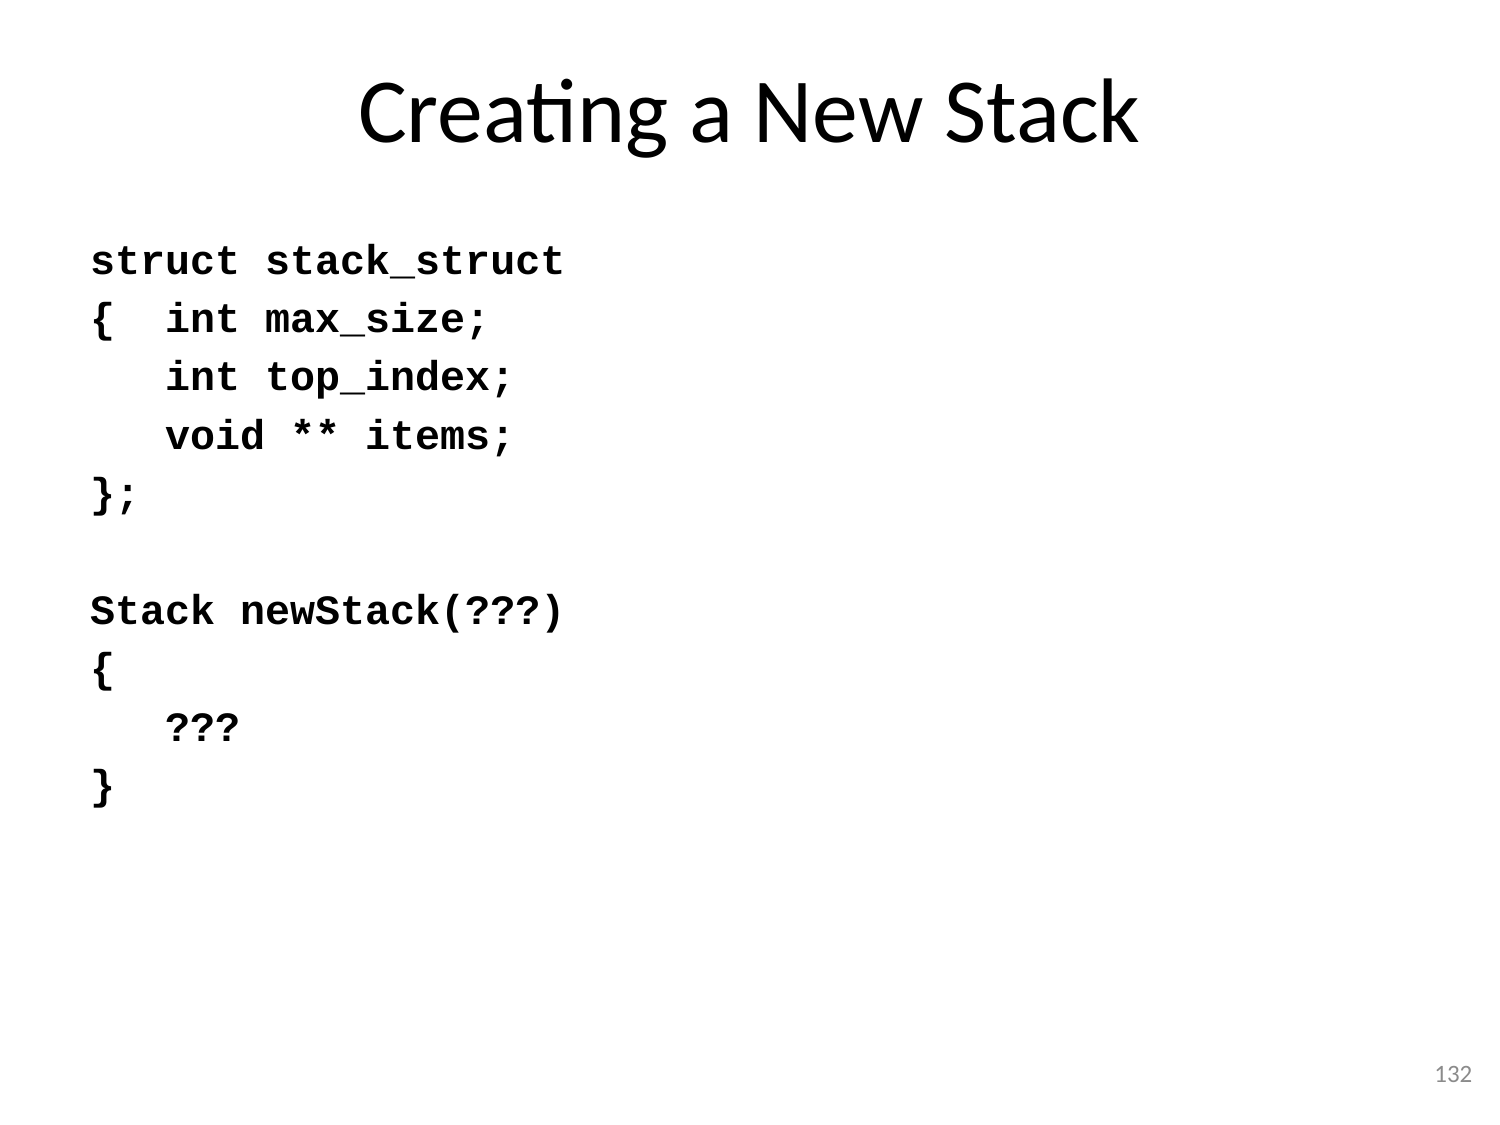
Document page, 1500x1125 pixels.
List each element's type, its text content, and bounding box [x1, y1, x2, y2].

list struct stack_struct { int max_size; int top_index; void ** items; }; Stack newStack(???) { ??? } [75, 224, 1425, 988]
slide_number 132 [1137, 1042, 1488, 1103]
title Creating a New Stack [75, 12, 1425, 200]
